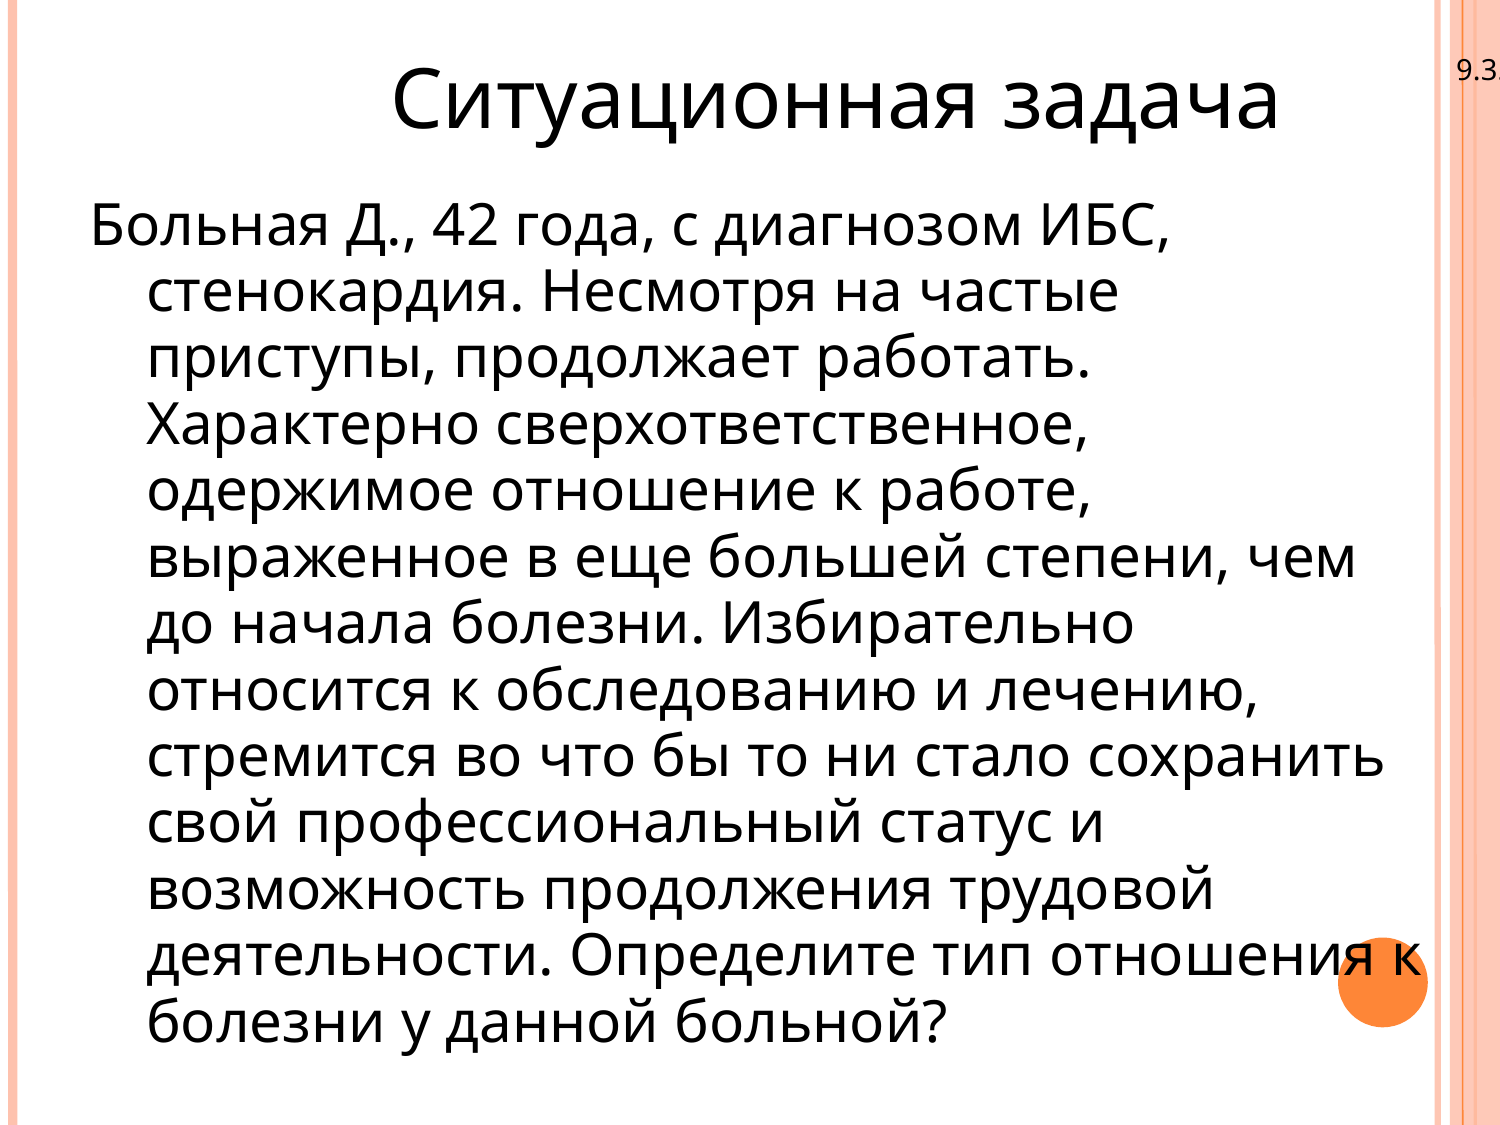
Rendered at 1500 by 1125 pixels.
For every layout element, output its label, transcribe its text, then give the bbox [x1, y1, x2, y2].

list Больная Д., 42 года, с диагнозом ИБС, стенокардия. Несмотря на частые приступы, продолжает работать. Характерно сверхответственное, одержимое отношение к работе, выраженное в еще большей степени, чем до начала болезни. Избирательно относится к обследованию и лечению, стремится во что бы то ни стало сохранить свой профессиональный статус и возможность продолжения трудовой деятельности. Определите тип отношения к болезни у данной больной? [75, 184, 1442, 982]
title Ситуационная задача [75, 45, 1298, 184]
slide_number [1441, 43, 1500, 105]
